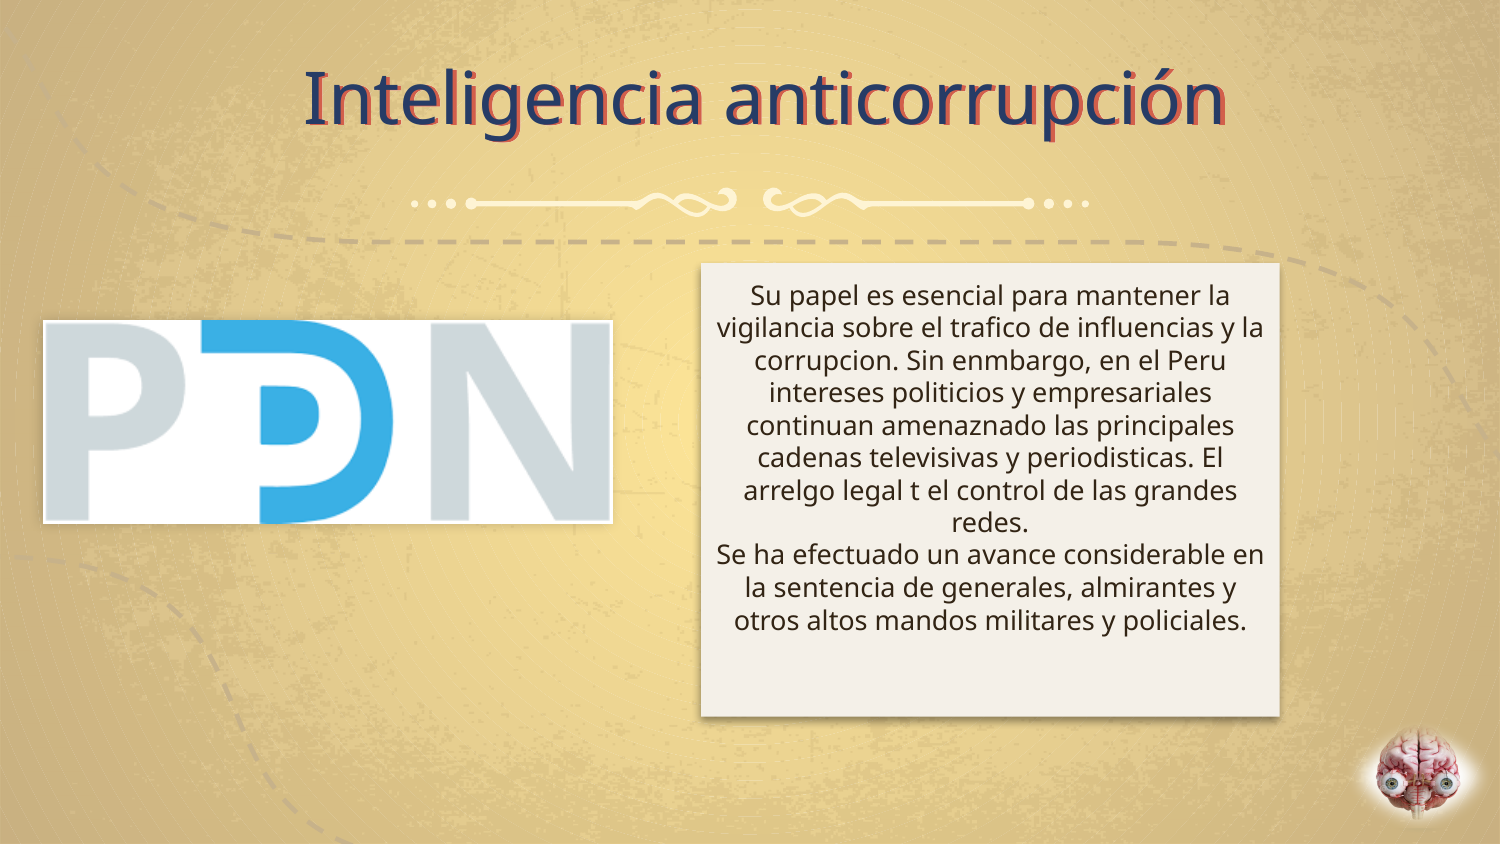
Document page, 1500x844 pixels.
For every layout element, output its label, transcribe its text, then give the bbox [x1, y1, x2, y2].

title Inteligencia anticorrupción [132, 48, 1399, 143]
subtitle Su papel es esencial para mantener la vigilancia sobre el trafico de influencias y la corrupcion. Sin enmbargo, en el Peru intereses politicios y empresariales continuan amenaznado las principales cadenas televisivas y periodisticas. El arrelgo legal t el control de las grandes redes. Se ha efectuado un avance considerable en la sentencia de generales, almirantes y otros altos mandos militares y policiales. [701, 263, 1280, 717]
picture [0, 0, 1500, 844]
